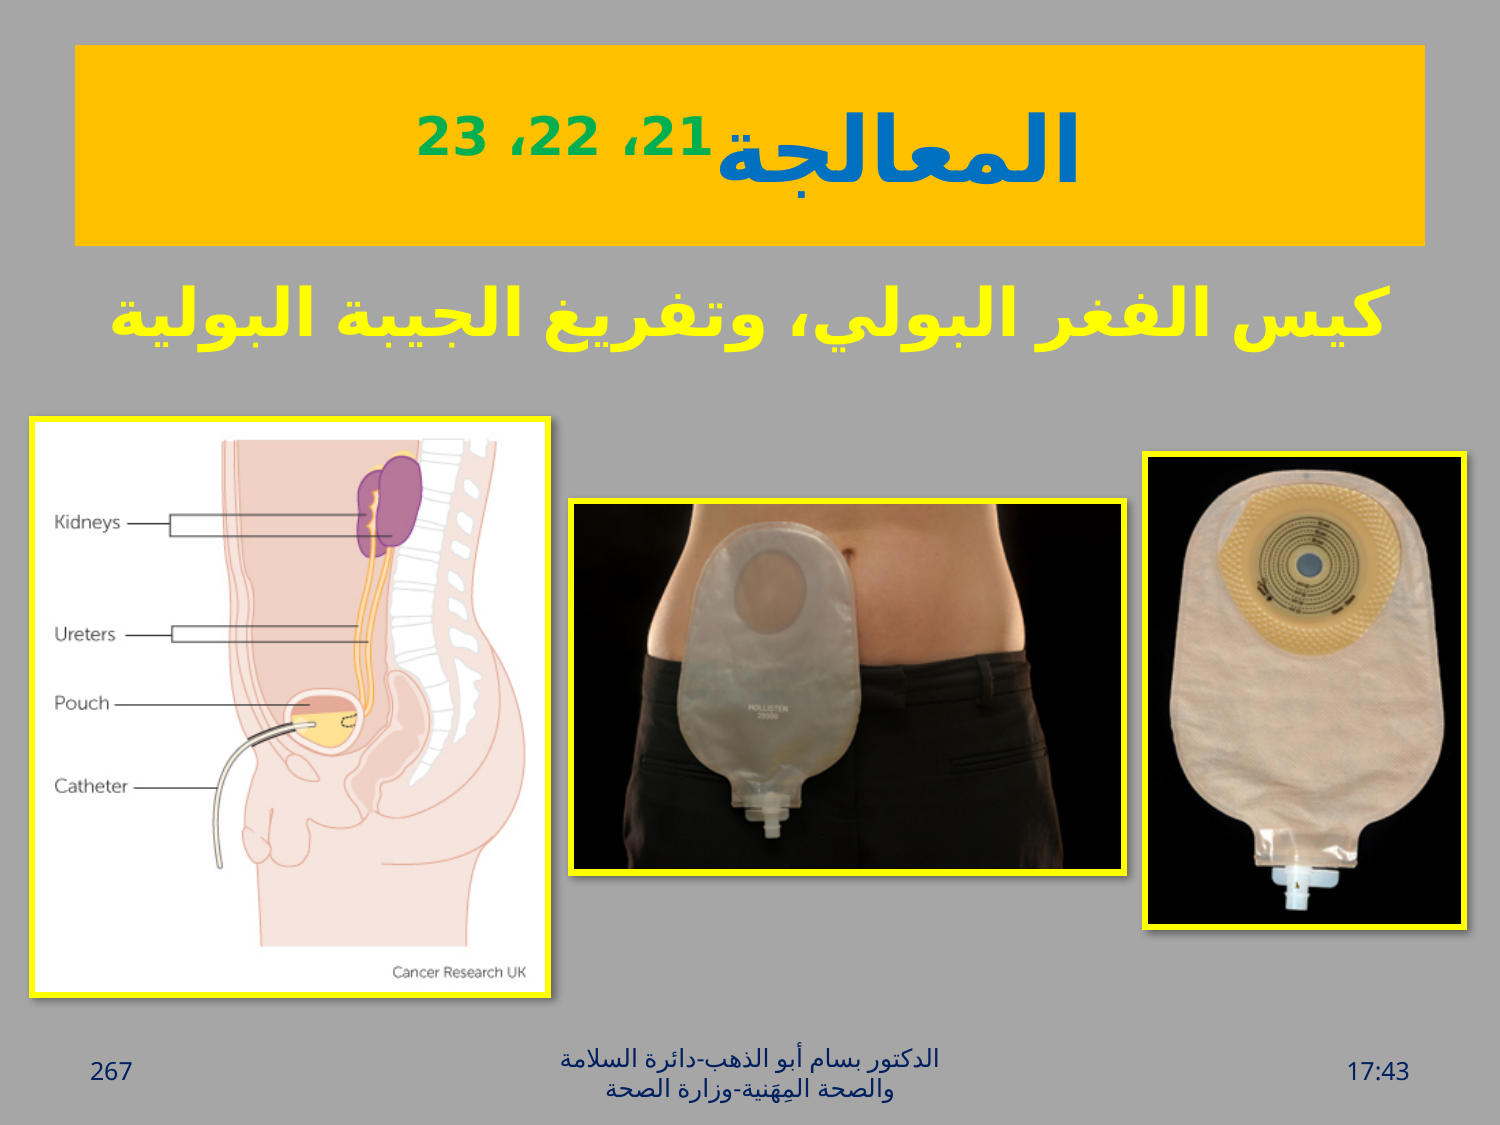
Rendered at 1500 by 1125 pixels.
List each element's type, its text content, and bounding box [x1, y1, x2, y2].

picture [1148, 456, 1462, 925]
footer الدكتور بسام أبو الذهب-دائرة السلامة والصحة المِهَنية-وزارة الصحة [512, 1042, 988, 1103]
list كيس الفغر البولي، وتفريغ الجيبة البولية [75, 262, 1425, 1005]
slide_number الخميس، 28 تموز، 2016 [1074, 1042, 1425, 1103]
picture [573, 503, 1122, 870]
picture [34, 421, 546, 992]
title المعالجة21، 22، 23 [75, 45, 1425, 247]
slide_number 267 [75, 1042, 425, 1103]
